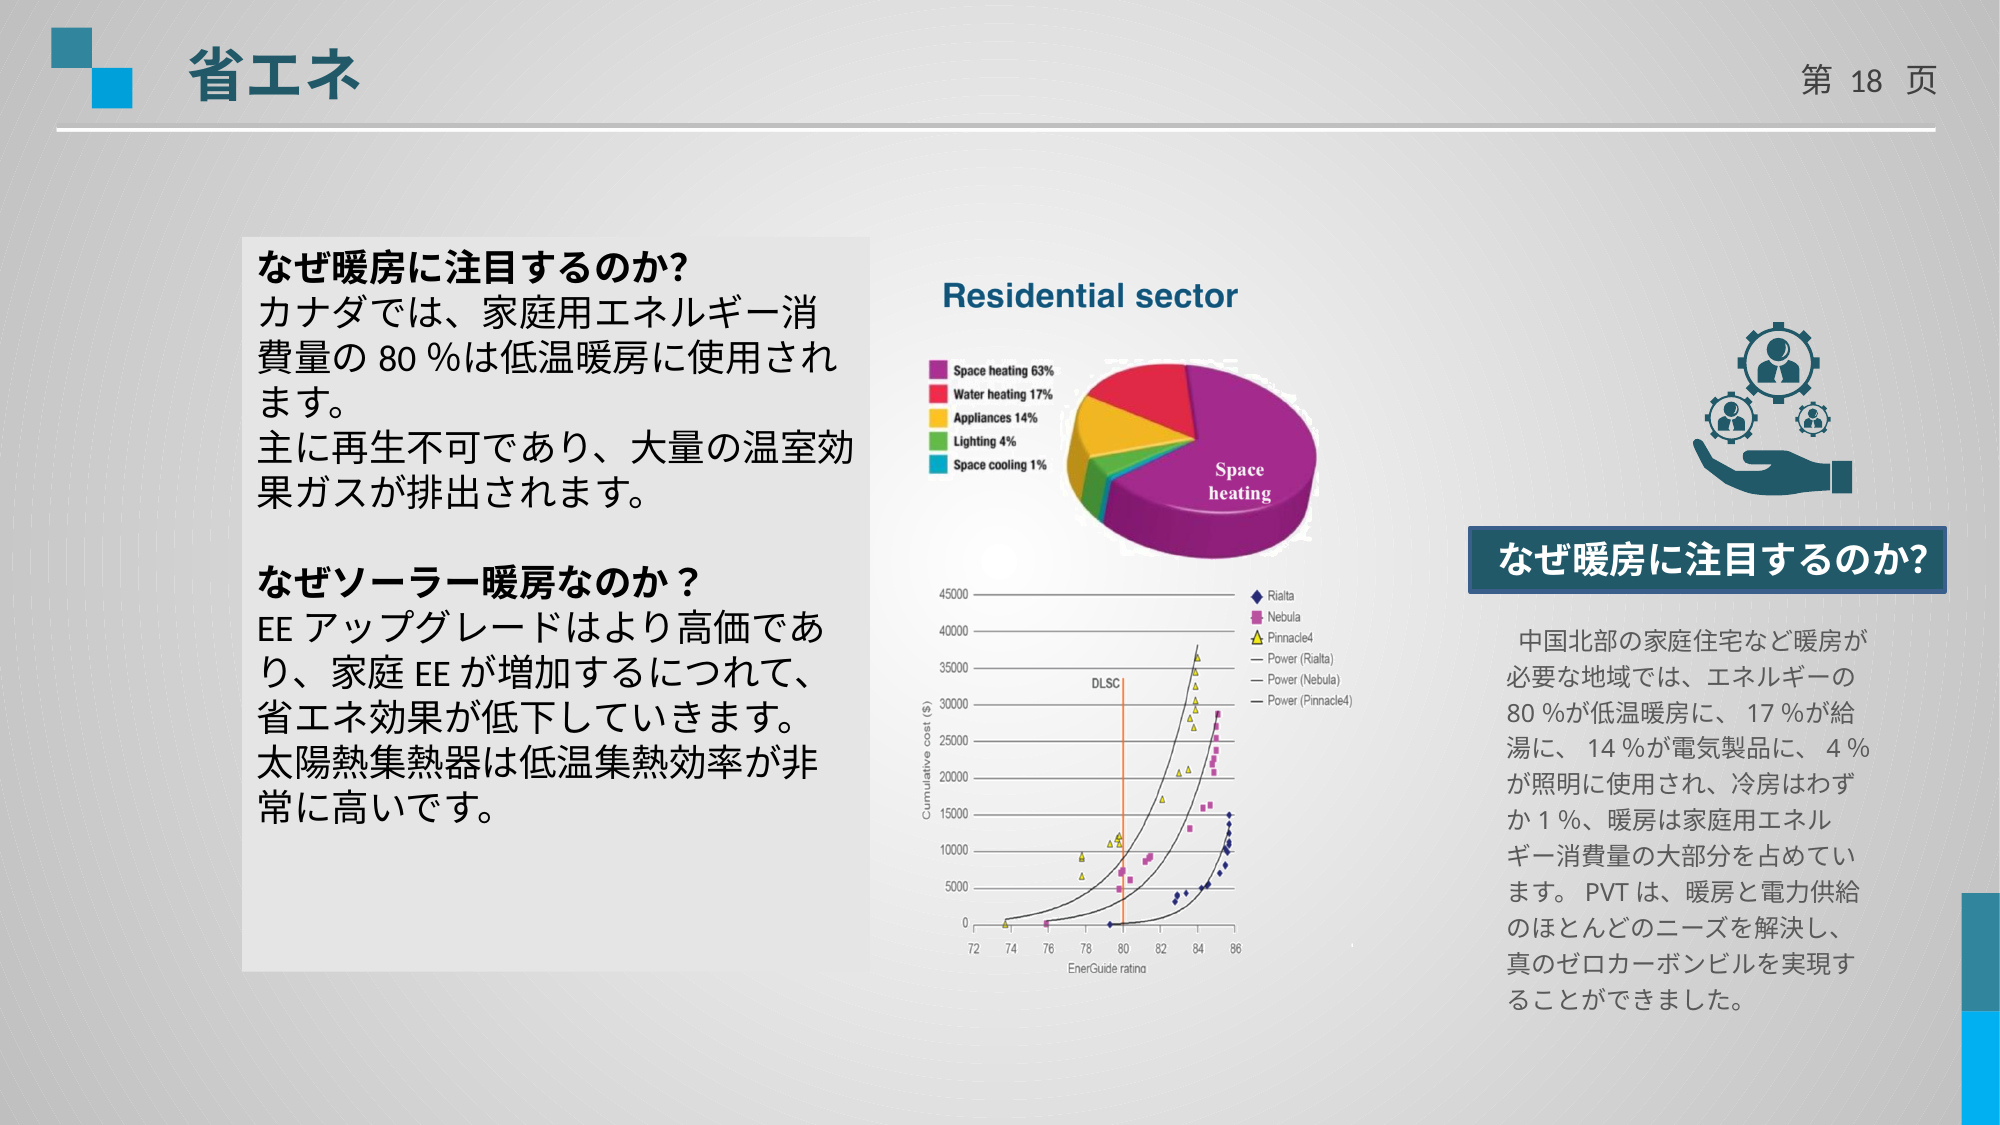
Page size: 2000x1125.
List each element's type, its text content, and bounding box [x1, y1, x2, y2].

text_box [1691, 321, 1853, 498]
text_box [1463, 527, 1981, 592]
picture [221, 204, 1379, 974]
text_box 省エネ [173, 30, 611, 116]
text_box 中国北部の家庭住宅など暖房が必要な地域では、エネルギーの80％が低温暖房に、17％が給湯に、14％が電気製品に、4％が照明に使用され、冷房はわずか1％、暖房は家庭用エネルギー消費量の大部分を占めています。PVTは、暖房と電力供給のほとんどのニーズを解決し、真のゼロカーボンビルを実現することができました。 [1491, 611, 1892, 1022]
